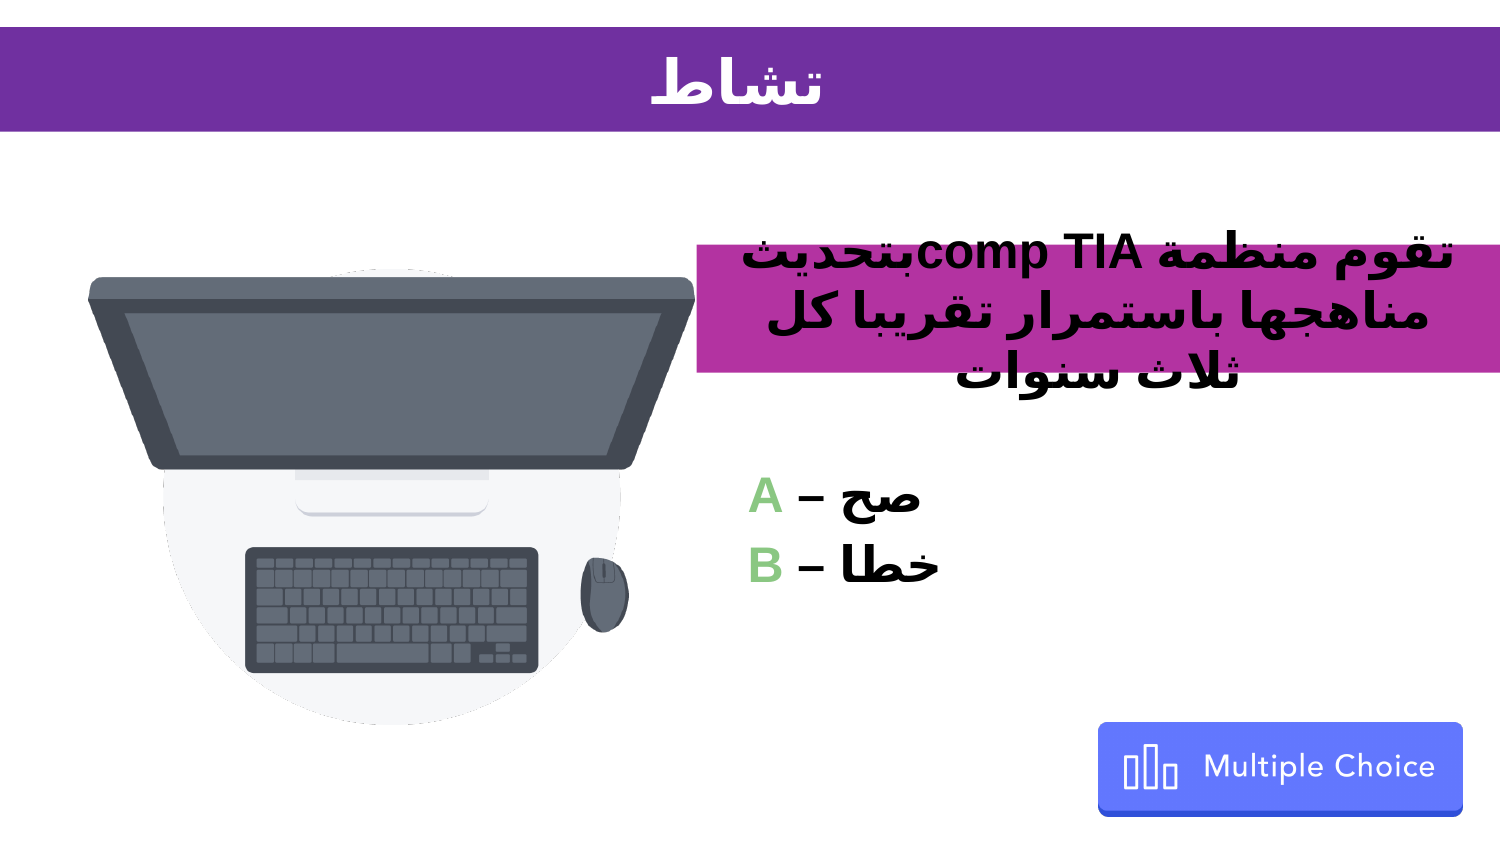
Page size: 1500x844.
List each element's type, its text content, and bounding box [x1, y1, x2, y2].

picture [1098, 722, 1463, 817]
picture [88, 268, 695, 725]
text_box A – صح B – خطا [732, 455, 1424, 785]
title تشاط [0, 27, 1500, 132]
text_box تقوم منظمة comp TIAبتحديث مناهجها باستمرار تقريبا كل ثلاث سنوات [696, 244, 1500, 373]
